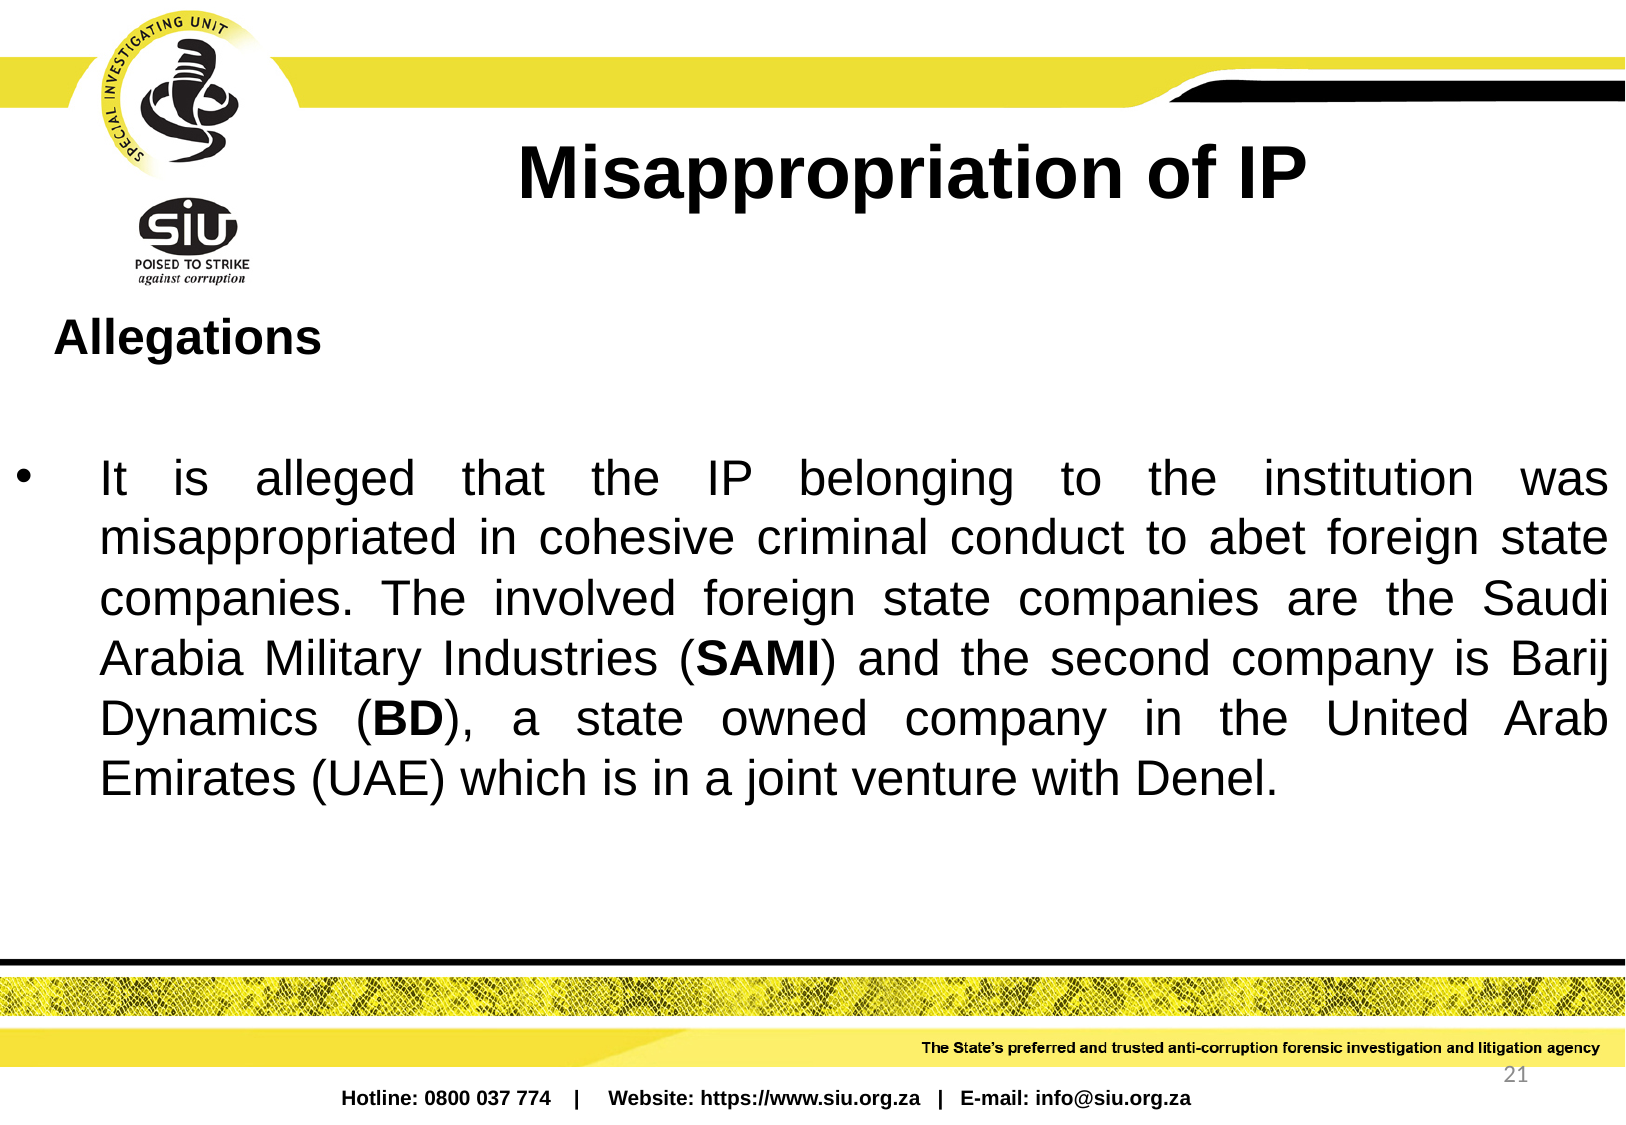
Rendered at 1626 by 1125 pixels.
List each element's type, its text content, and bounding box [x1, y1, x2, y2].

title Misappropriation of IP [201, 75, 1625, 263]
list Allegations It is alleged that the IP belonging to the institution was misappropriated in cohesive criminal conduct to abet foreign state companies. The involved foreign state companies are the Saudi Arabia Military Industries (SAMI) and the second company is Barij Dynamics (BD), a state owned company in the United Arab Emirates (UAE) which is in a joint venture with Denel. [0, 297, 1625, 1005]
text_box Hotline: 0800 037 774 | Website: https://www.siu.org.za | E-mail: info@siu.org.za [326, 1077, 1532, 1118]
picture [0, 0, 1626, 1125]
slide_number 21 [1164, 1042, 1544, 1103]
